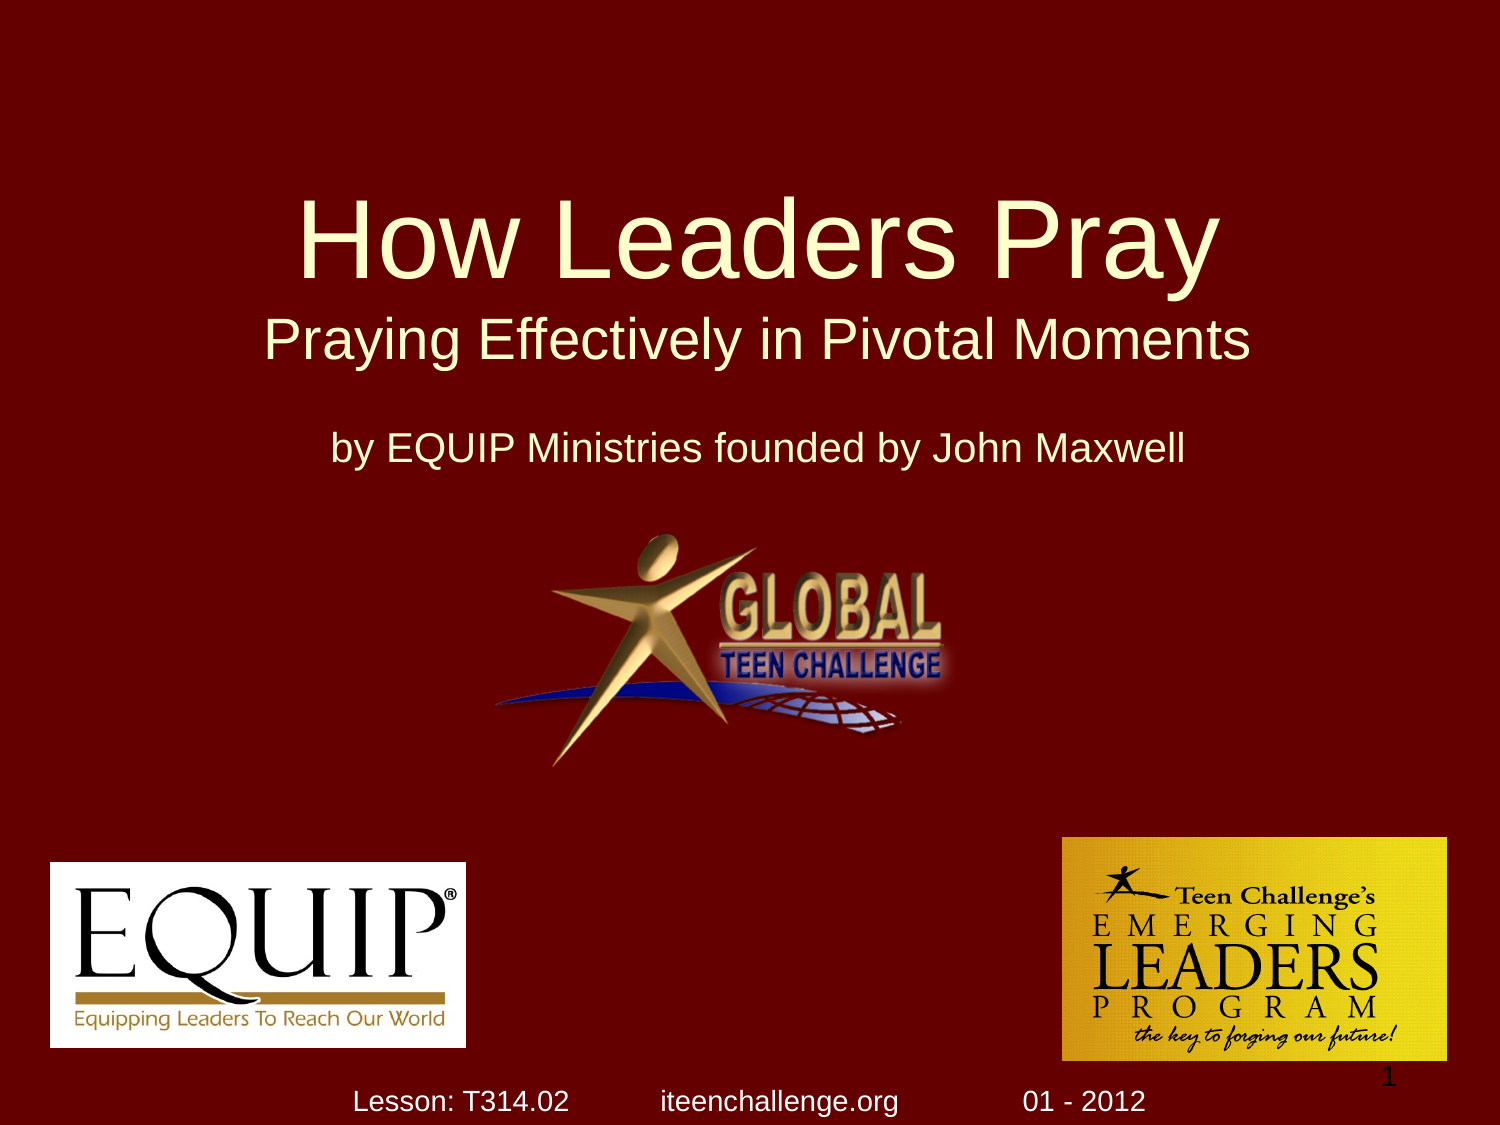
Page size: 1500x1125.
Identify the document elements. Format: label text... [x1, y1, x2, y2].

text_box 1 [1099, 1071, 1413, 1125]
picture [49, 862, 466, 1048]
picture [458, 474, 1059, 810]
title How Leaders Pray Praying Effectively in Pivotal Moments by EQUIP Ministries founded by John Maxwell [120, 212, 1396, 475]
picture [1062, 837, 1448, 1062]
footer Lesson: T314.02 iteenchallenge.org 01 - 2012 [324, 1074, 1176, 1125]
